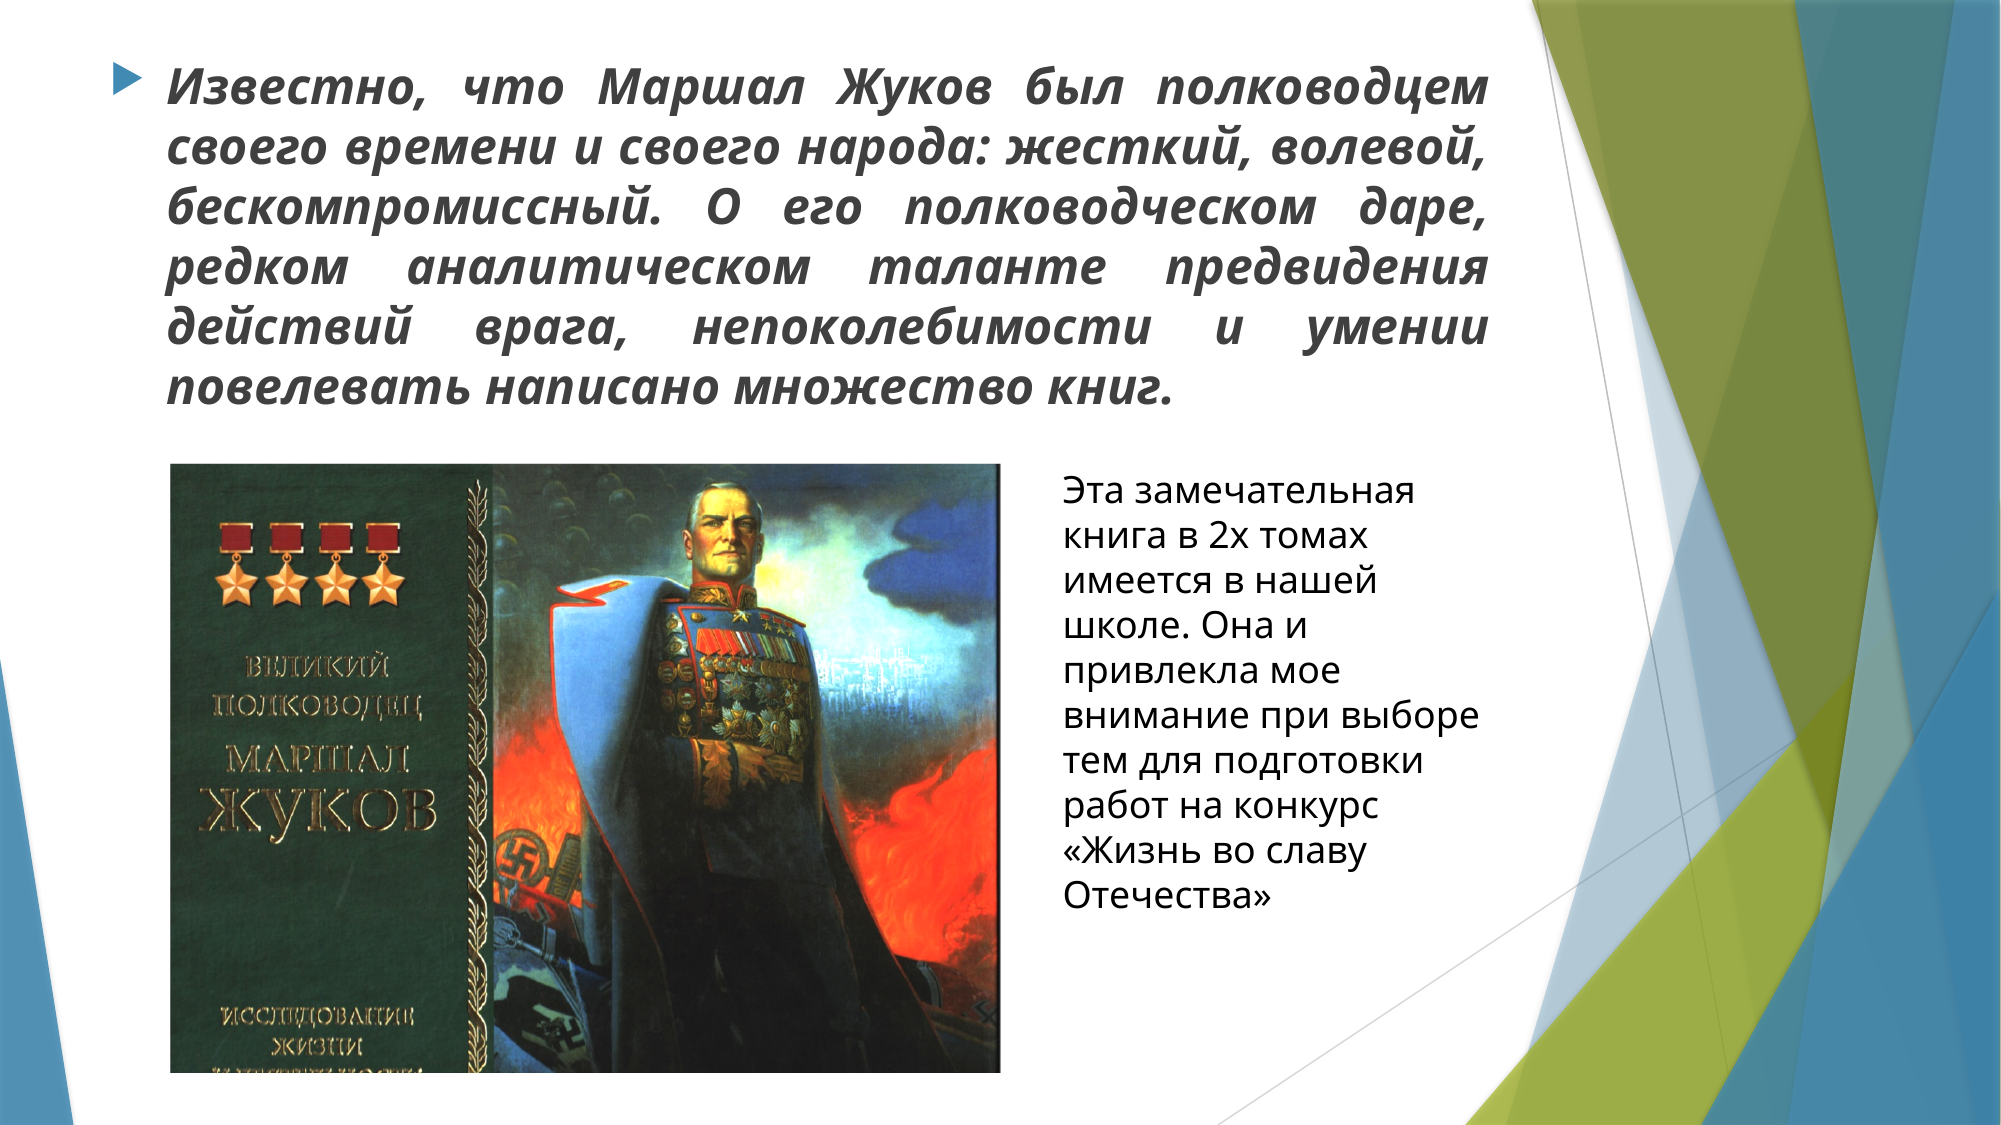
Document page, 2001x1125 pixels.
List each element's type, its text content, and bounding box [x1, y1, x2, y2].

text_box Эта замечательная книга в 2х томах имеется в нашей школе. Она и привлекла мое внимание при выборе тем для подготовки работ на конкурс «Жизнь во славу Отечества» [1047, 459, 1517, 924]
list Известно, что Маршал Жуков был полководцем своего времени и своего народа: жесткий, волевой, бескомпромиссный. О его полководческом даре, редком аналитическом таланте предвидения действий врага, непоколебимости и умении повелевать написано множество книг. [94, 46, 1505, 684]
picture [167, 348, 1003, 1125]
